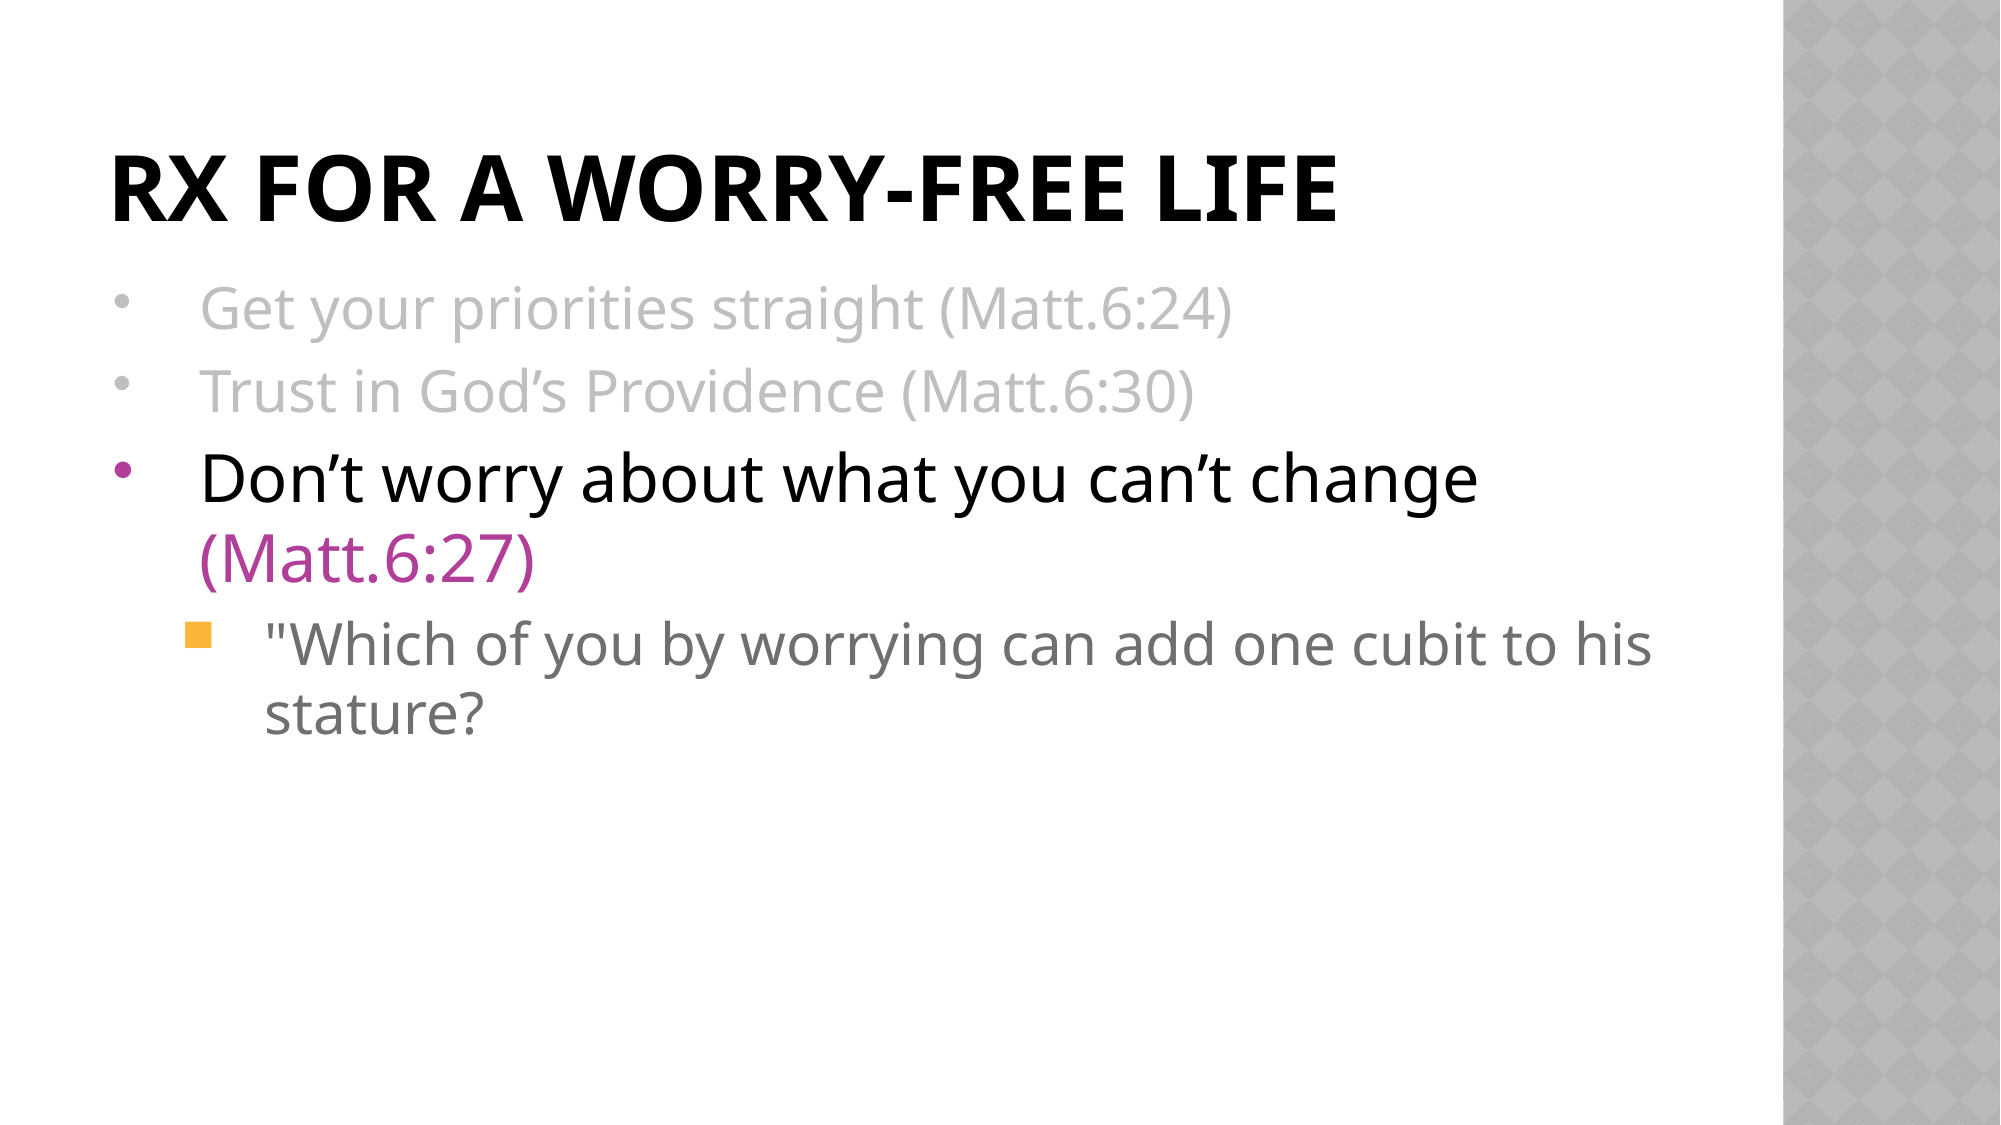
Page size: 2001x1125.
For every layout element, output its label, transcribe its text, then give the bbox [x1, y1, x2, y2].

list Get your priorities straight (Matt.6:24) Trust in God’s Providence (Matt.6:30) Don’t worry about what you can’t change (Matt.6:27) "Which of you by worrying can add one cubit to his stature? [99, 264, 1684, 1059]
title Rx For A Worry-Free Life [99, 52, 1684, 240]
